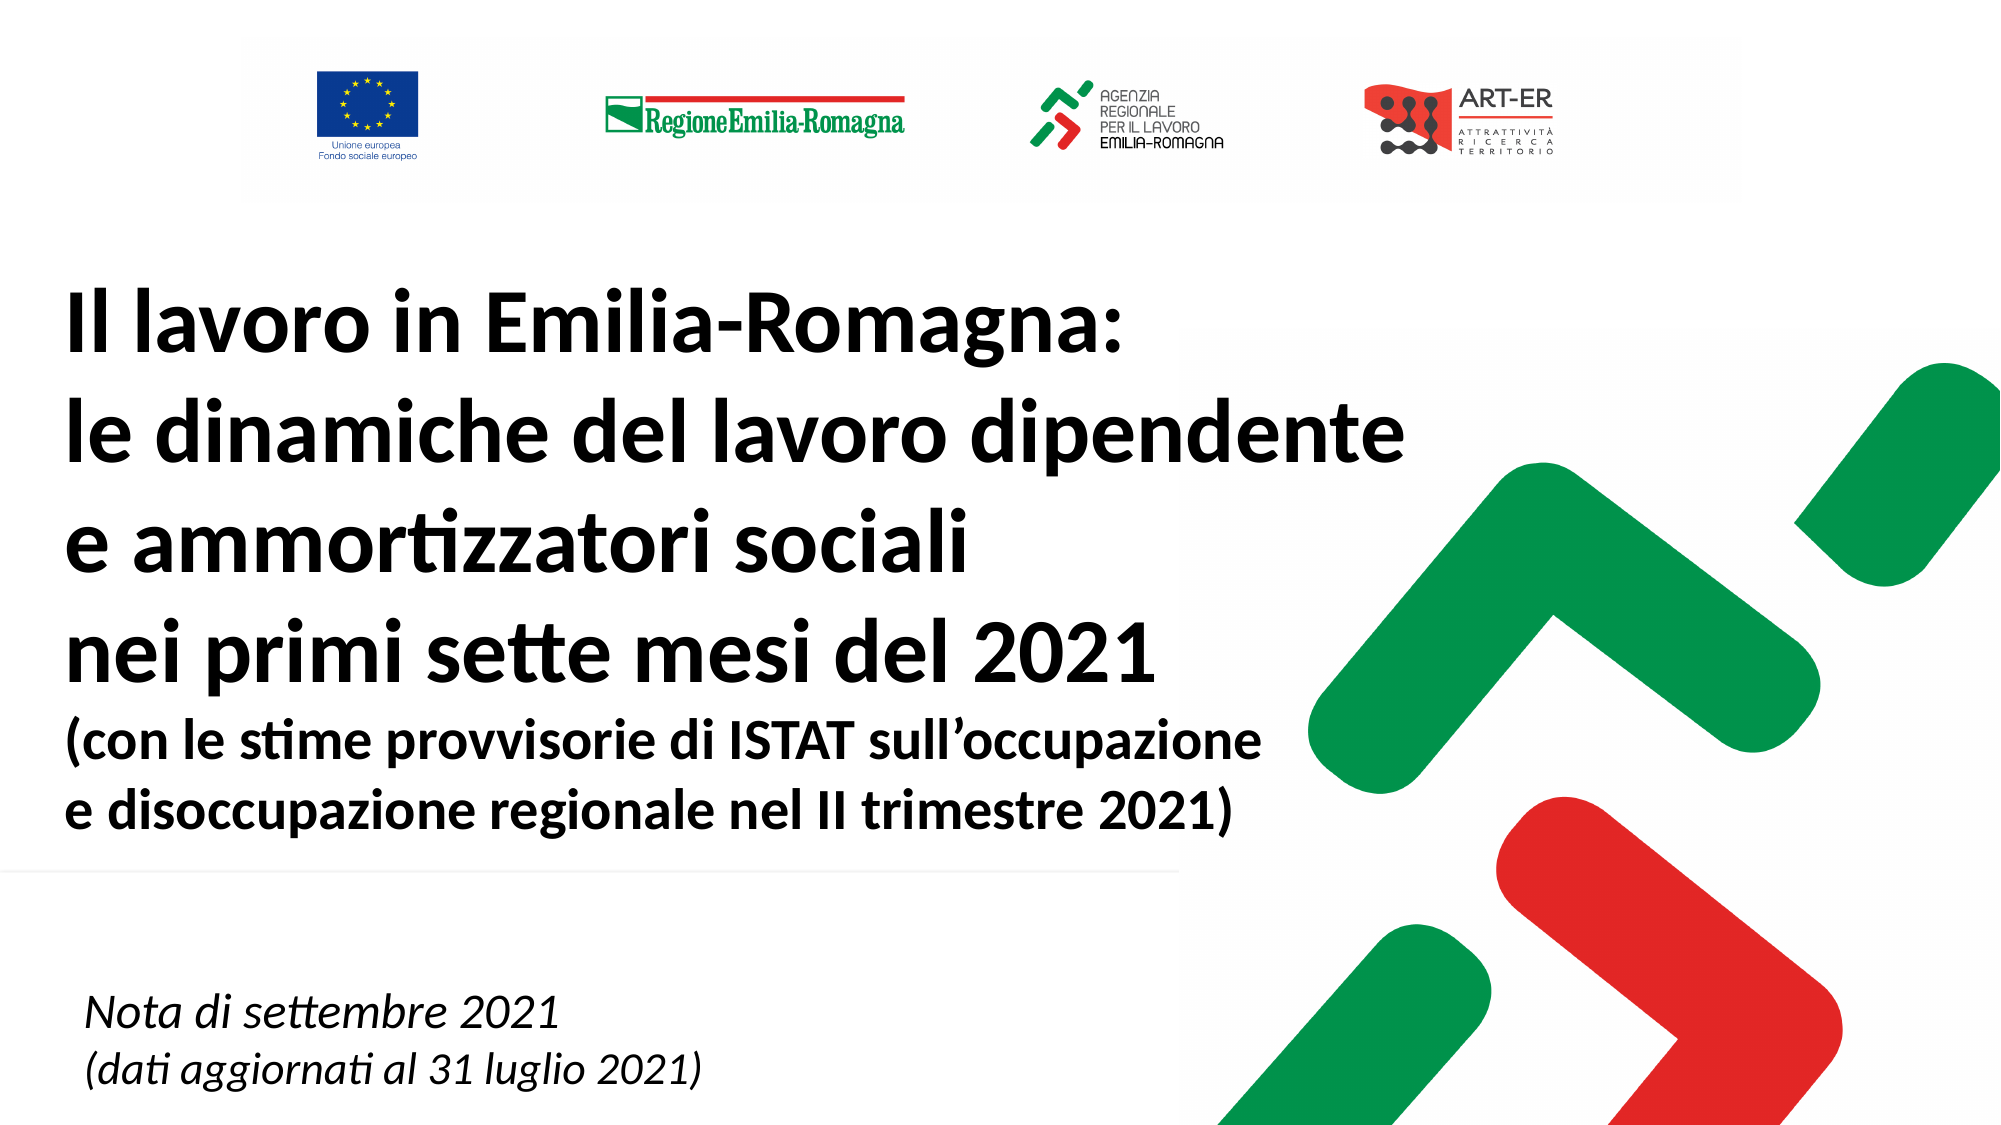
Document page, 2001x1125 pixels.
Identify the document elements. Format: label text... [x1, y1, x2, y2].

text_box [241, 37, 1742, 204]
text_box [0, 328, 2000, 1125]
text_box Il lavoro in Emilia-Romagna: le dinamiche del lavoro dipendente e ammortizzatori sociali nei primi sette mesi del 2021 (con le stime provvisorie di ISTAT sull’occupazione e disoccupazione regionale nel II trimestre 2021) [50, 253, 1439, 324]
